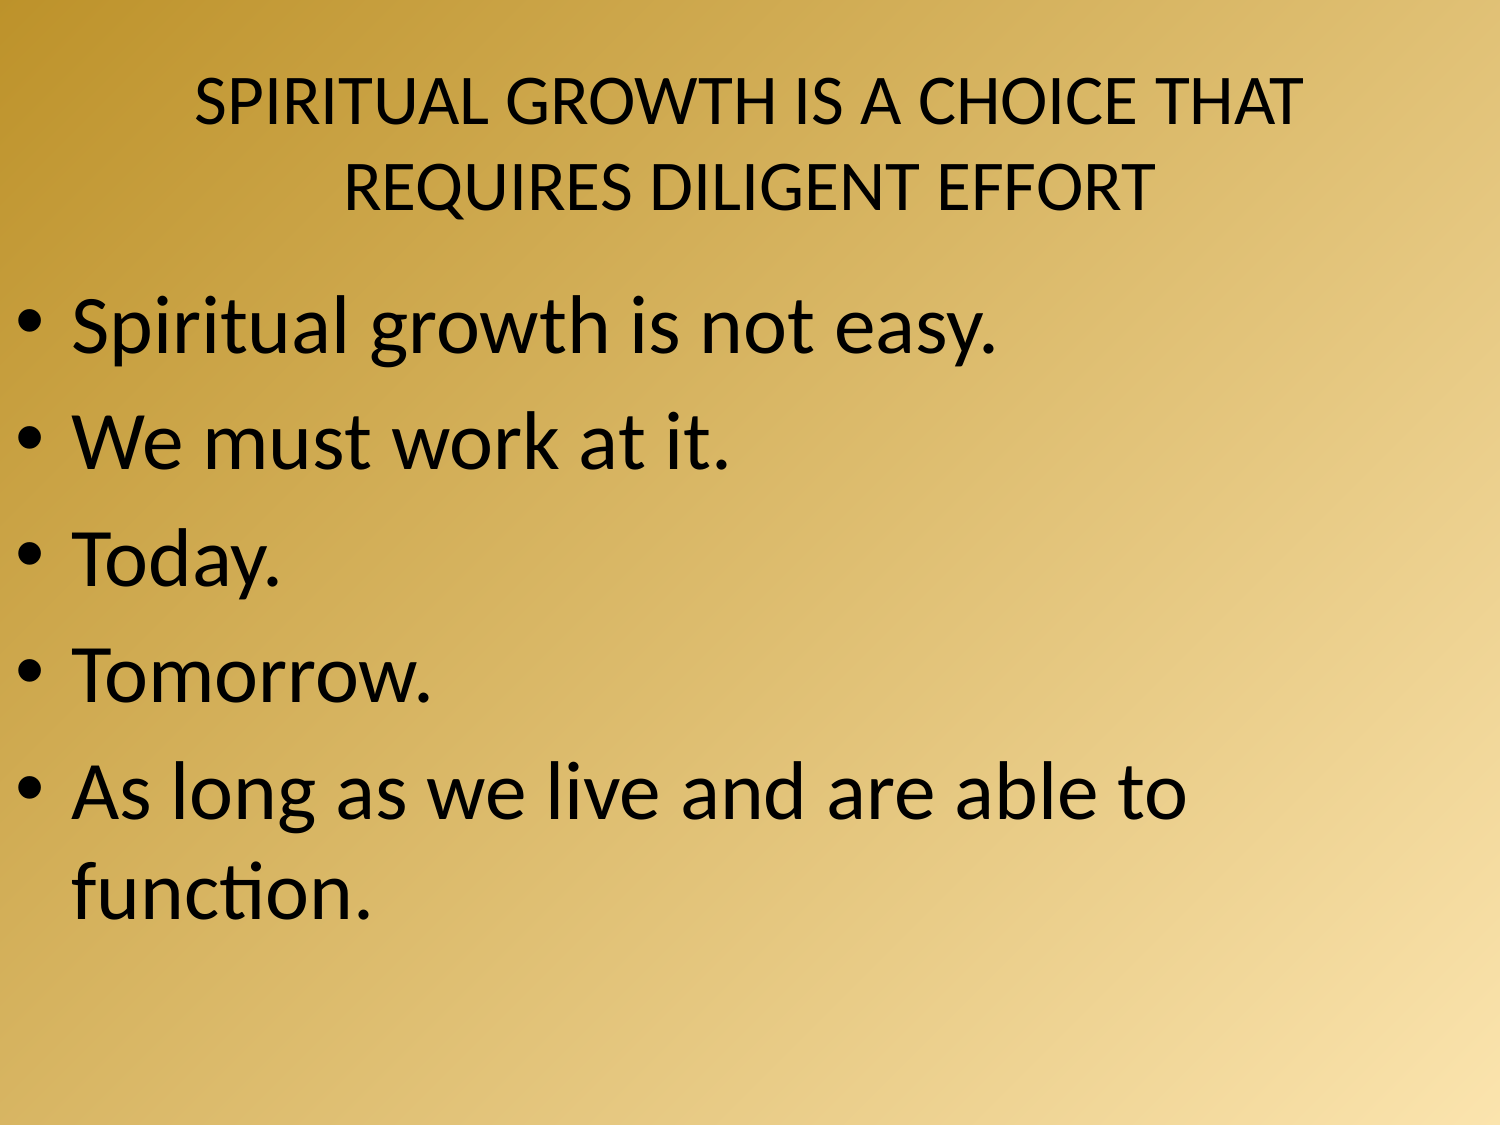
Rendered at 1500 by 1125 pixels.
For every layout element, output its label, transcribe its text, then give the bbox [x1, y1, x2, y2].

list Spiritual growth is not easy. We must work at it. Today. Tomorrow. As long as we live and are able to function. [0, 262, 1425, 1075]
title SPIRITUAL GROWTH IS A CHOICE THAT REQUIRES DILIGENT EFFORT [75, 45, 1425, 233]
